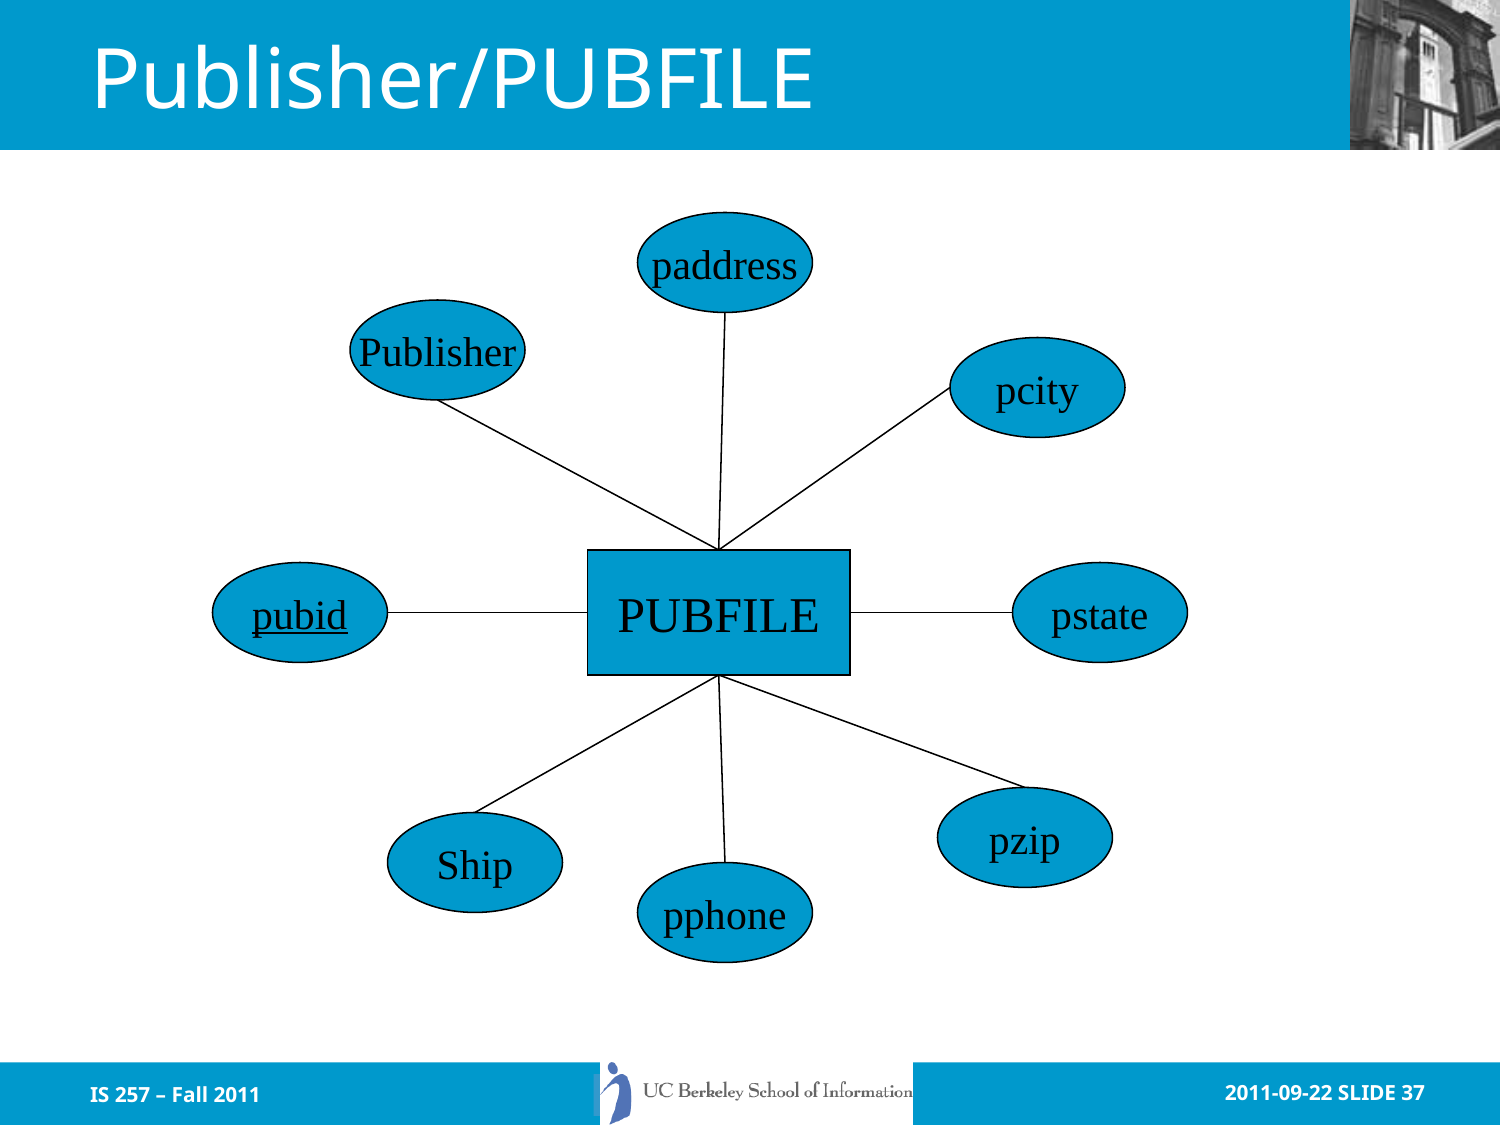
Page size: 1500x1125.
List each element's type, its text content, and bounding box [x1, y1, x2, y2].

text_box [212, 212, 1188, 963]
slide_number IS 257 – Fall 2011 [75, 1062, 388, 1125]
title Publisher/PUBFILE [75, 0, 1350, 150]
picture [1351, 0, 1500, 150]
picture [594, 1062, 912, 1125]
